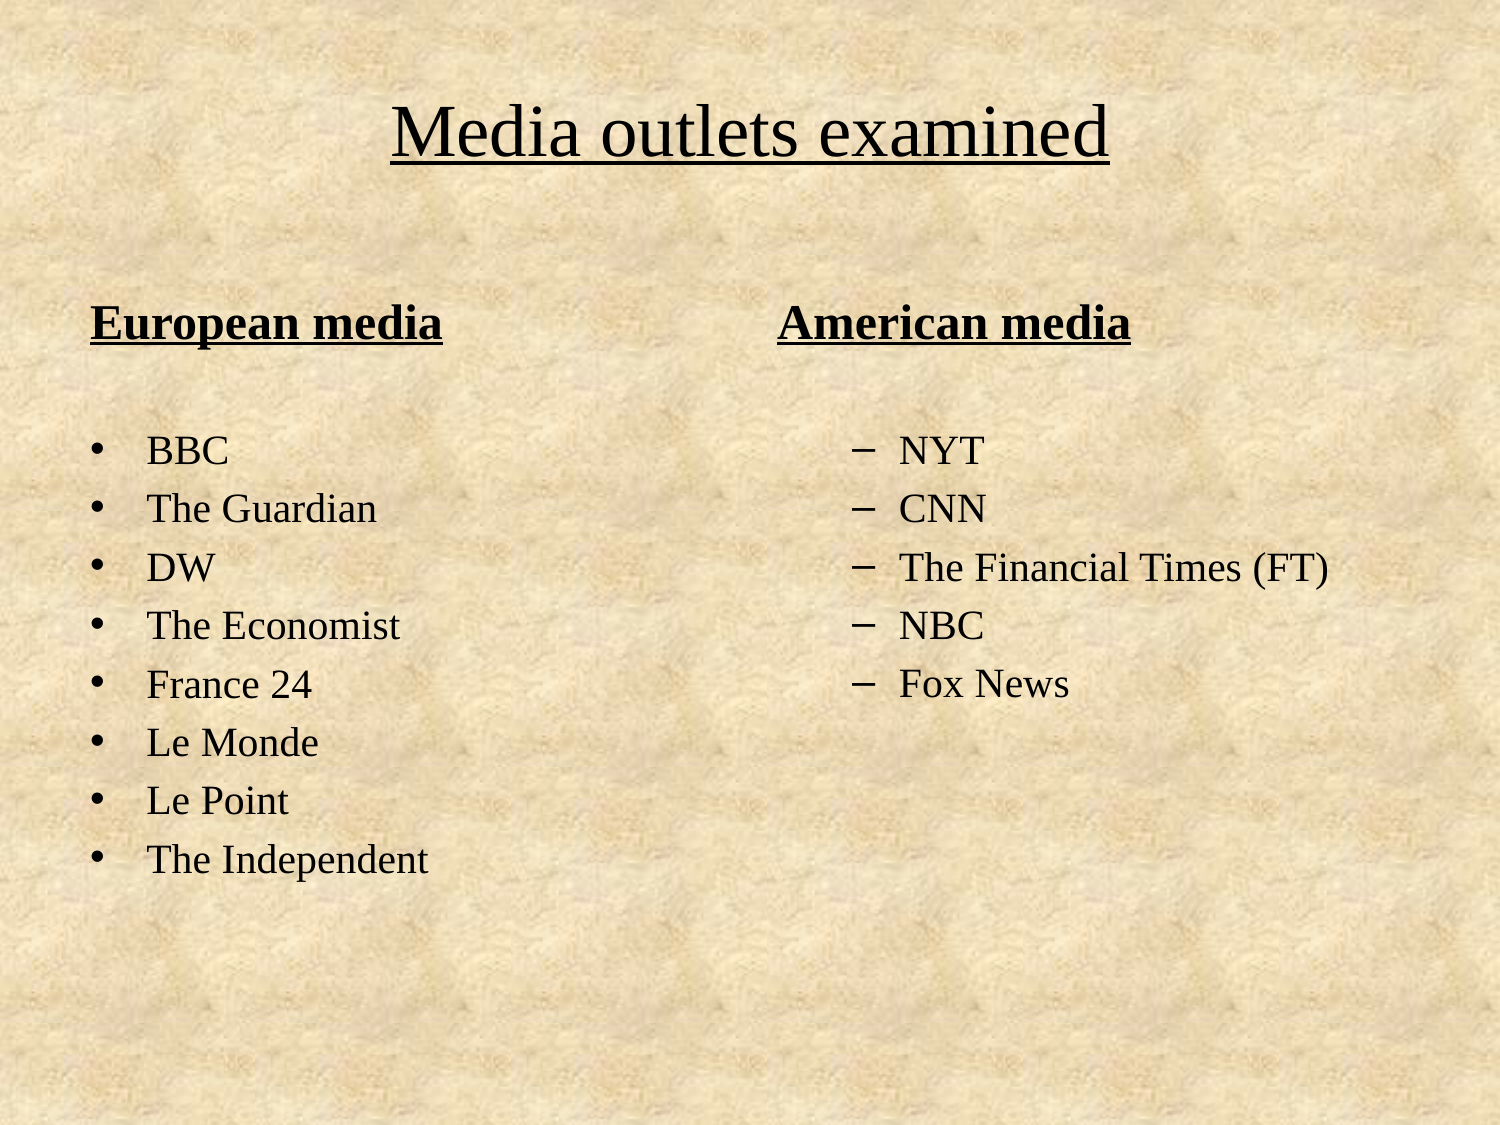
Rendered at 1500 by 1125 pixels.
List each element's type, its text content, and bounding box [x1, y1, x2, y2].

list NYT CNN The Financial Times (FT) NBC Fox News [761, 356, 1425, 1005]
list European media [75, 251, 738, 356]
list American media [761, 251, 1425, 356]
list BBC The Guardian DW The Economist France 24 Le Monde Le Point The Independent [75, 356, 738, 1005]
picture [0, 0, 1500, 1125]
title Media outlets examined [99, 45, 1400, 209]
